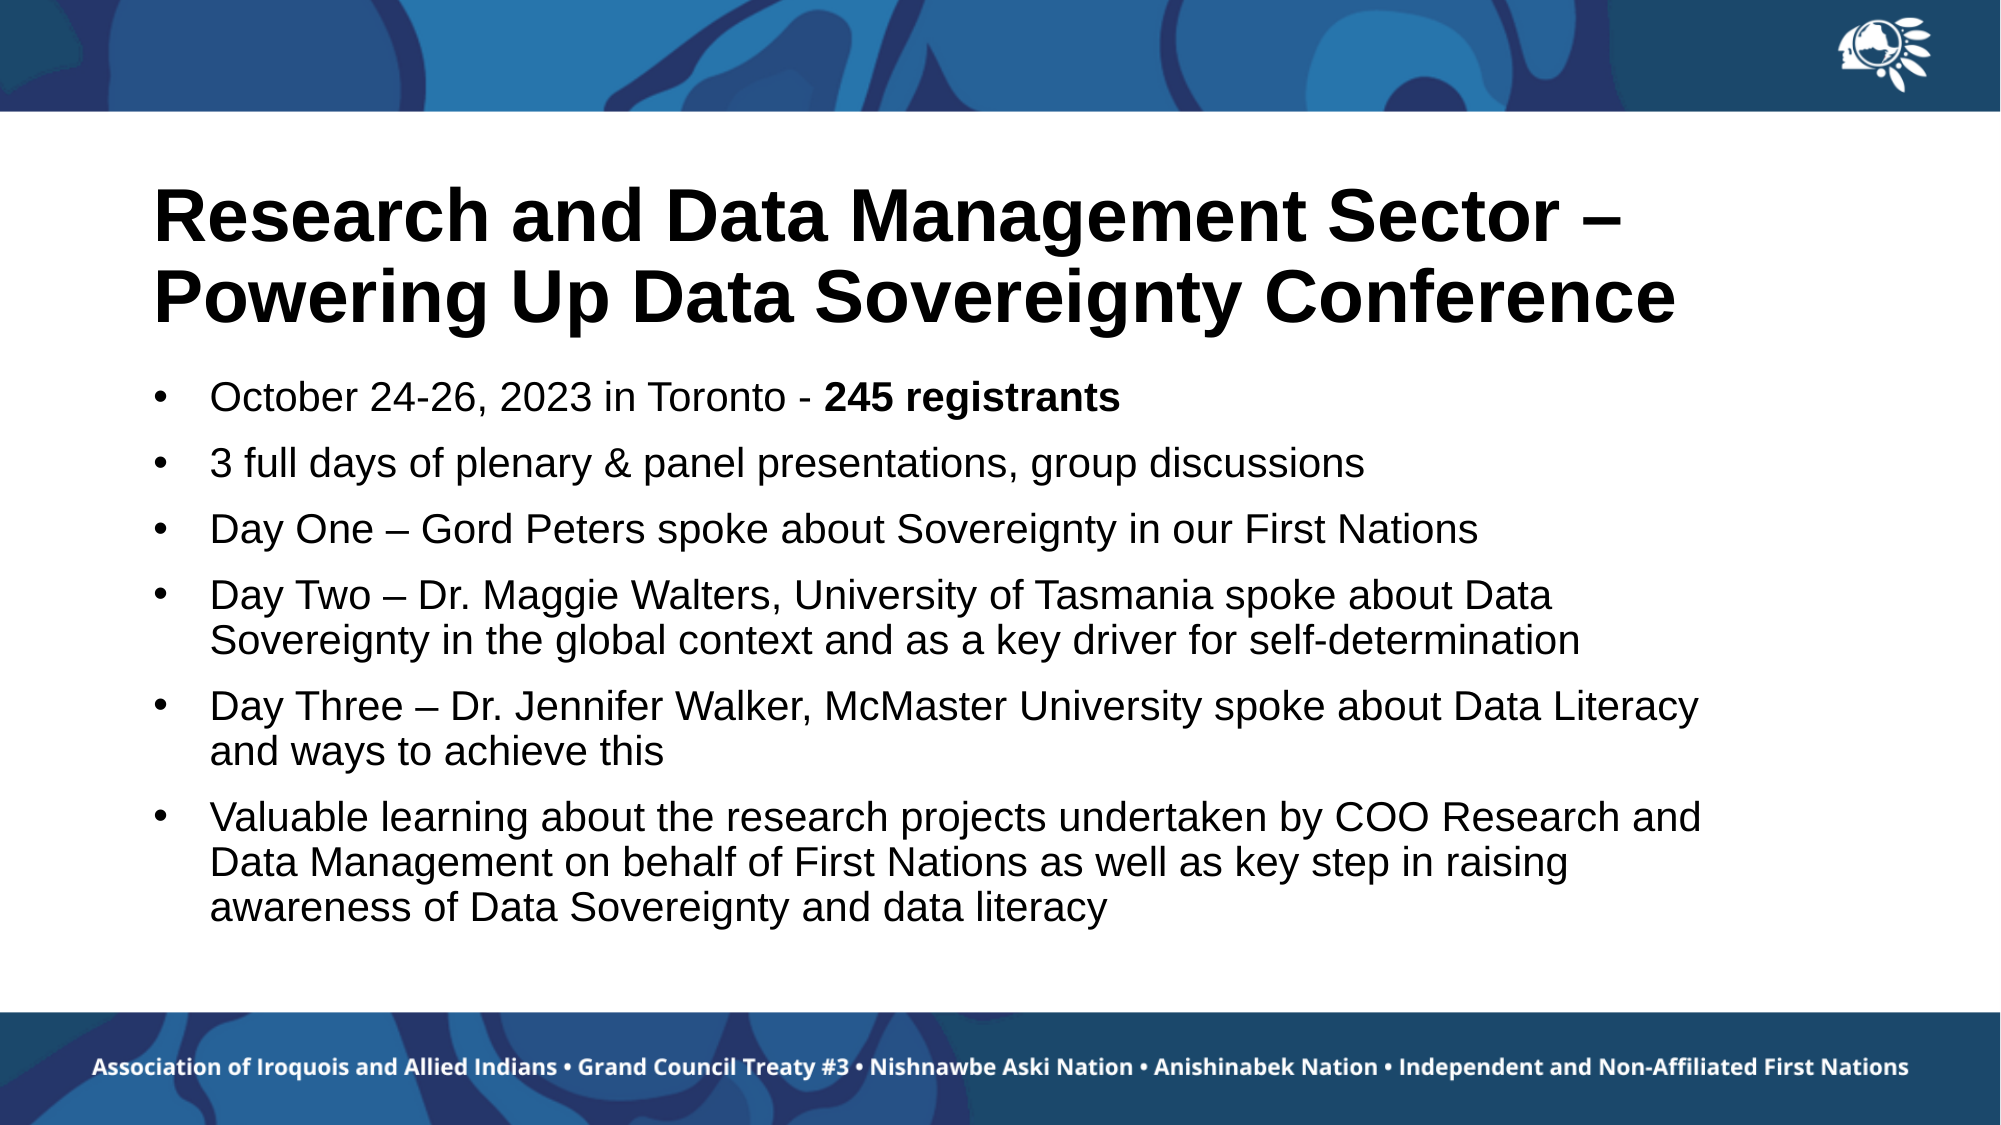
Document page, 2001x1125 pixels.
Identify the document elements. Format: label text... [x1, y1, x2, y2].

title Research and Data Management Sector – Powering Up Data Sovereignty Conference [138, 242, 1745, 347]
picture [0, 0, 2001, 1125]
subtitle October 24-26, 2023 in Toronto - 245 registrants 3 full days of plenary & panel presentations, group discussions Day One – Gord Peters spoke about Sovereignty in our First Nations Day Two – Dr. Maggie Walters, University of Tasmania spoke about Data Sovereignty in the global context and as a key driver for self-determination Day Three – Dr. Jennifer Walker, McMaster University spoke about Data Literacy and ways to achieve this Valuable learning about the research projects undertaken by COO Research and Data Management on behalf of First Nations as well as key step in raising awareness of Data Sovereignty and data literacy [138, 368, 1779, 1037]
